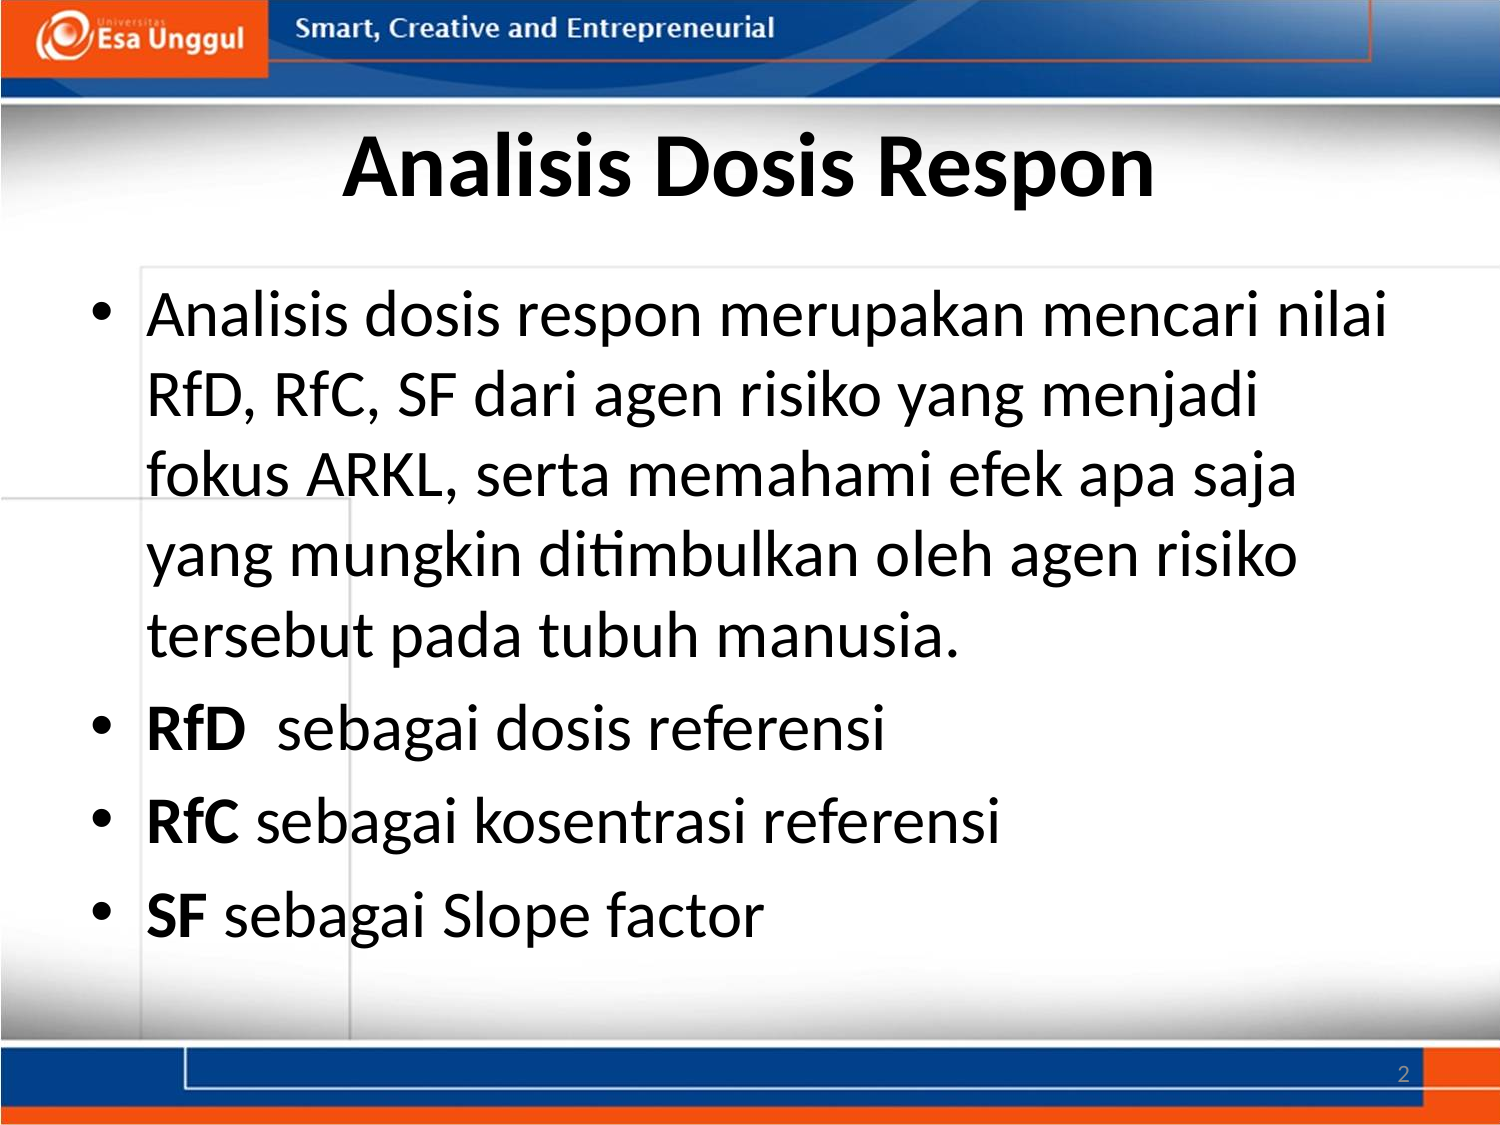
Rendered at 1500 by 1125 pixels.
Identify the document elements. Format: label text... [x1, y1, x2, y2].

title Analisis Dosis Respon [75, 87, 1425, 233]
slide_number 2 [1074, 1042, 1425, 1103]
picture [0, 0, 1500, 1125]
list Analisis dosis respon merupakan mencari nilai RfD, RfC, SF dari agen risiko yang menjadi fokus ARKL, serta memahami efek apa saja yang mungkin ditimbulkan oleh agen risiko tersebut pada tubuh manusia. RfD sebagai dosis referensi RfC sebagai kosentrasi referensi SF sebagai Slope factor [75, 262, 1425, 1005]
